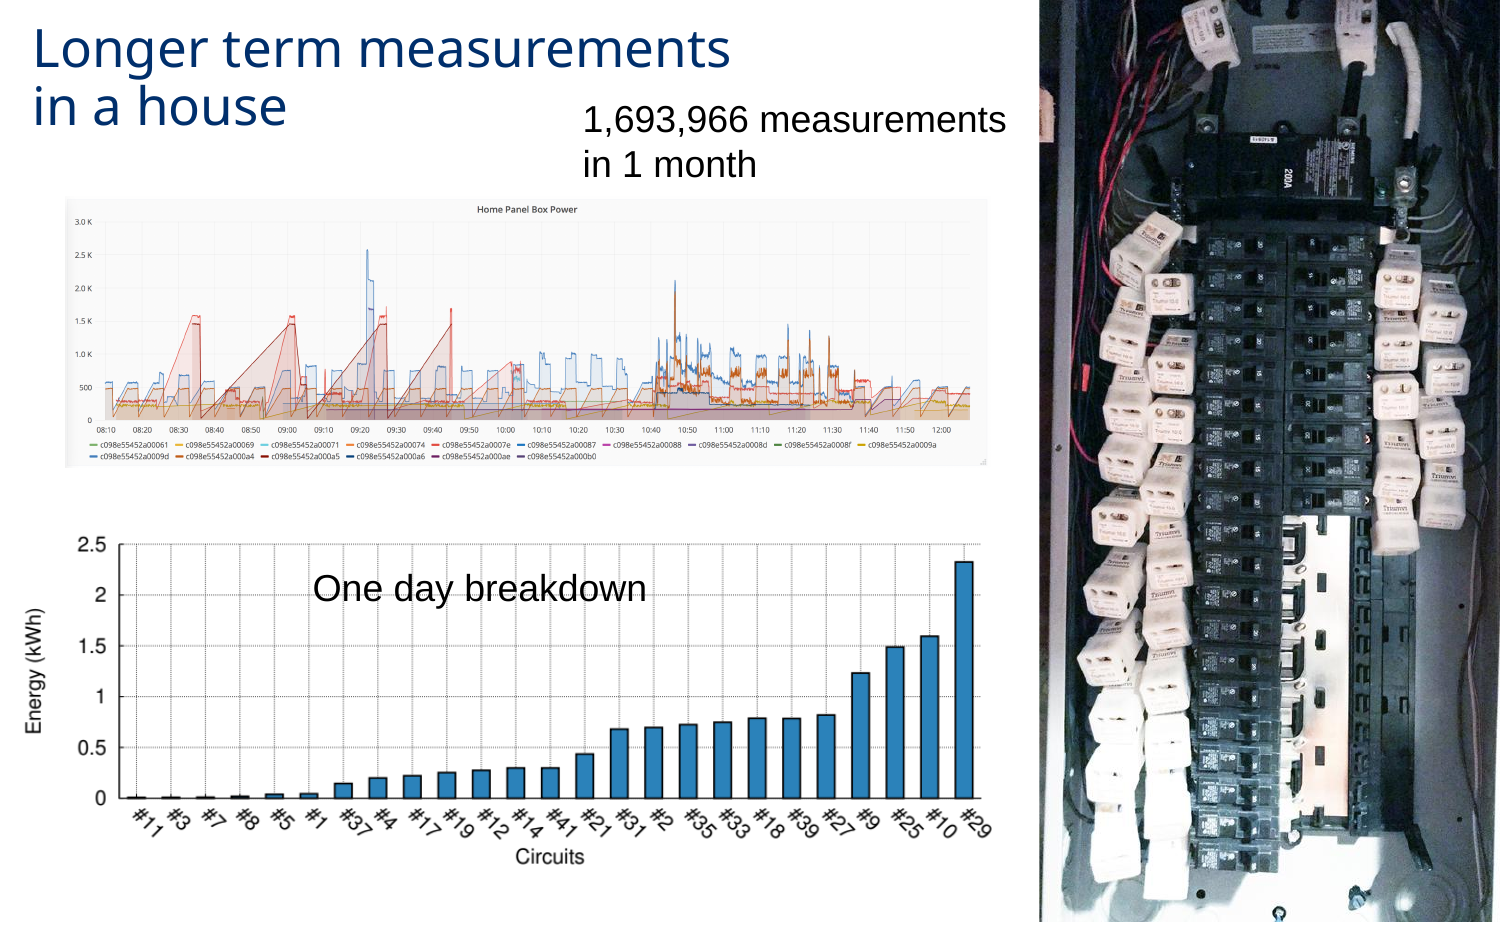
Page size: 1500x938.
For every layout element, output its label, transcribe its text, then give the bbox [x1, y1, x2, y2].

picture [1039, 0, 1500, 922]
text_box 1,693,966 measurements in 1 month [567, 87, 1039, 193]
title Longer term measurements in a house [17, 14, 1039, 145]
picture [65, 196, 991, 468]
picture [17, 519, 1017, 869]
